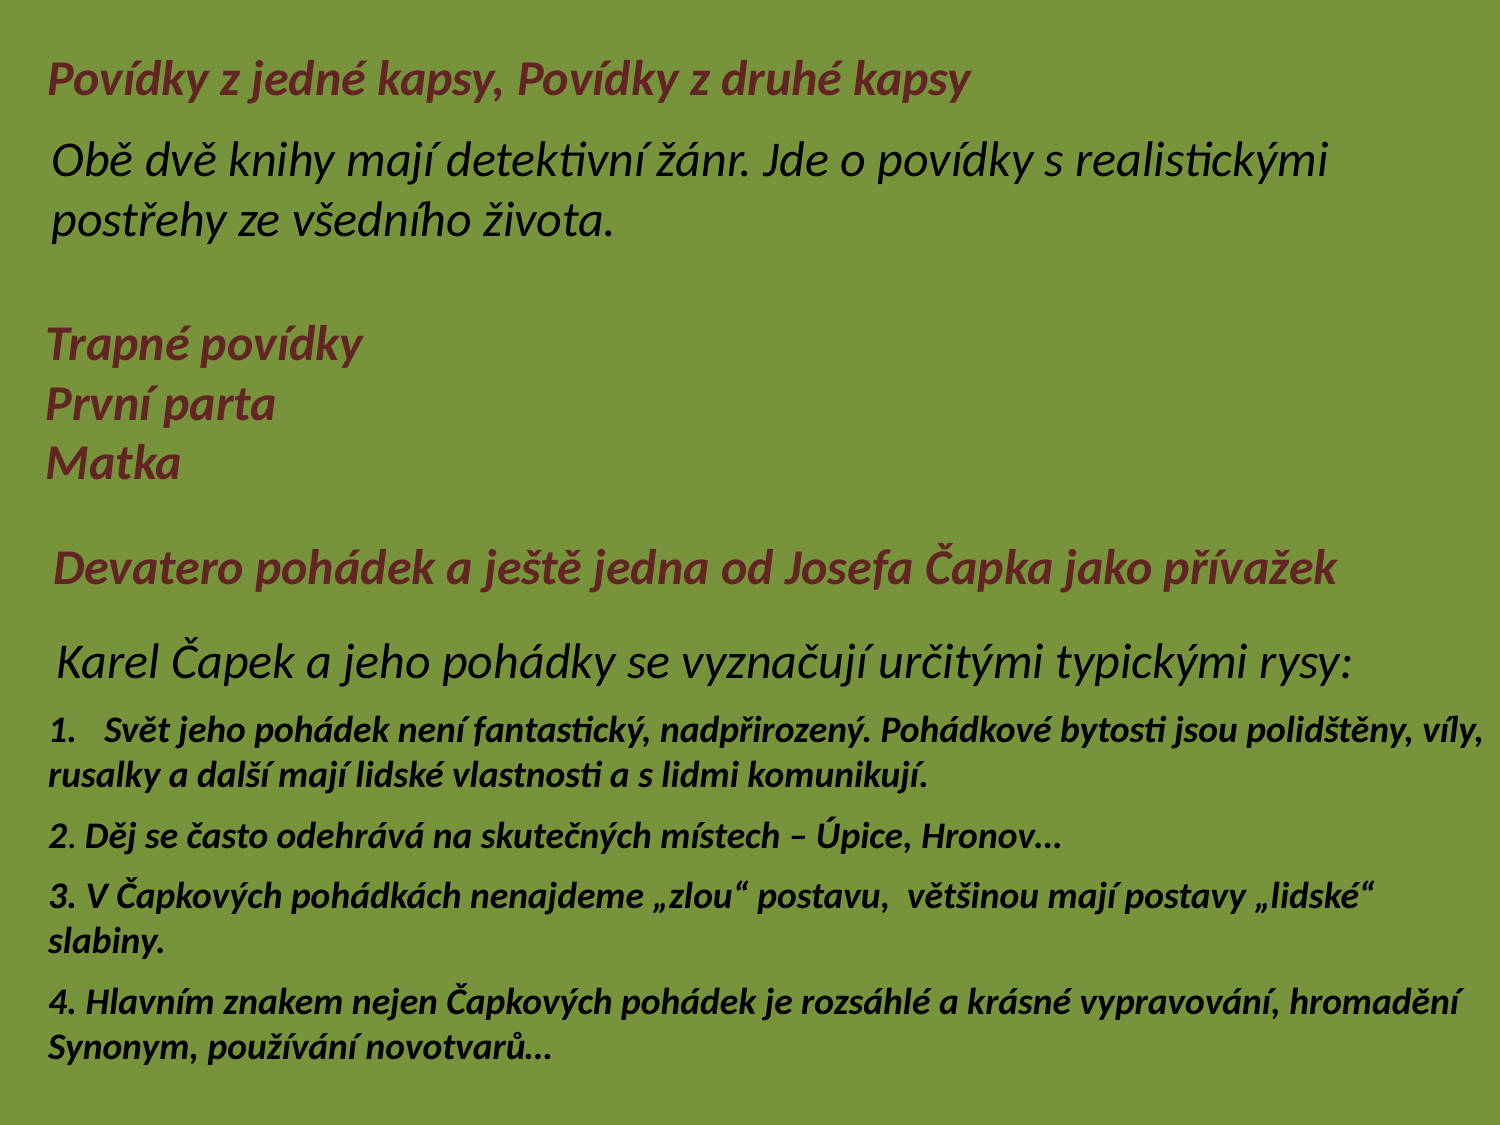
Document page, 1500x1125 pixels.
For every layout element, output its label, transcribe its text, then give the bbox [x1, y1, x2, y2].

text_box Trapné povídky První parta Matka [30, 302, 379, 498]
text_box 3. V Čapkových pohádkách nenajdeme „zlou“ postavu, většinou mají postavy „lidské“ slabiny. [33, 863, 1447, 969]
text_box Obě dvě knihy mají detektivní žánr. Jde o povídky s realistickými postřehy ze všedního života. [36, 118, 1356, 254]
text_box 2. Děj se často odehrává na skutečných místech – Úpice, Hronov… [33, 803, 1120, 863]
text_box Karel Čapek a jeho pohádky se vyznačují určitými typickými rysy: [41, 621, 1370, 697]
text_box Devatero pohádek a ještě jedna od Josefa Čapka jako přívažek [38, 526, 1354, 602]
text_box 4. Hlavním znakem nejen Čapkových pohádek je rozsáhlé a krásné vypravování, hromadění Synonym, používání novotvarů… [33, 969, 1500, 1075]
text_box Povídky z jedné kapsy, Povídky z druhé kapsy [33, 37, 987, 113]
text_box Svět jeho pohádek není fantastický, nadpřirozený. Pohádkové bytosti jsou polidštěny, víly, rusalky a další mají lidské vlastnosti a s lidmi komunikují. [33, 697, 1500, 802]
